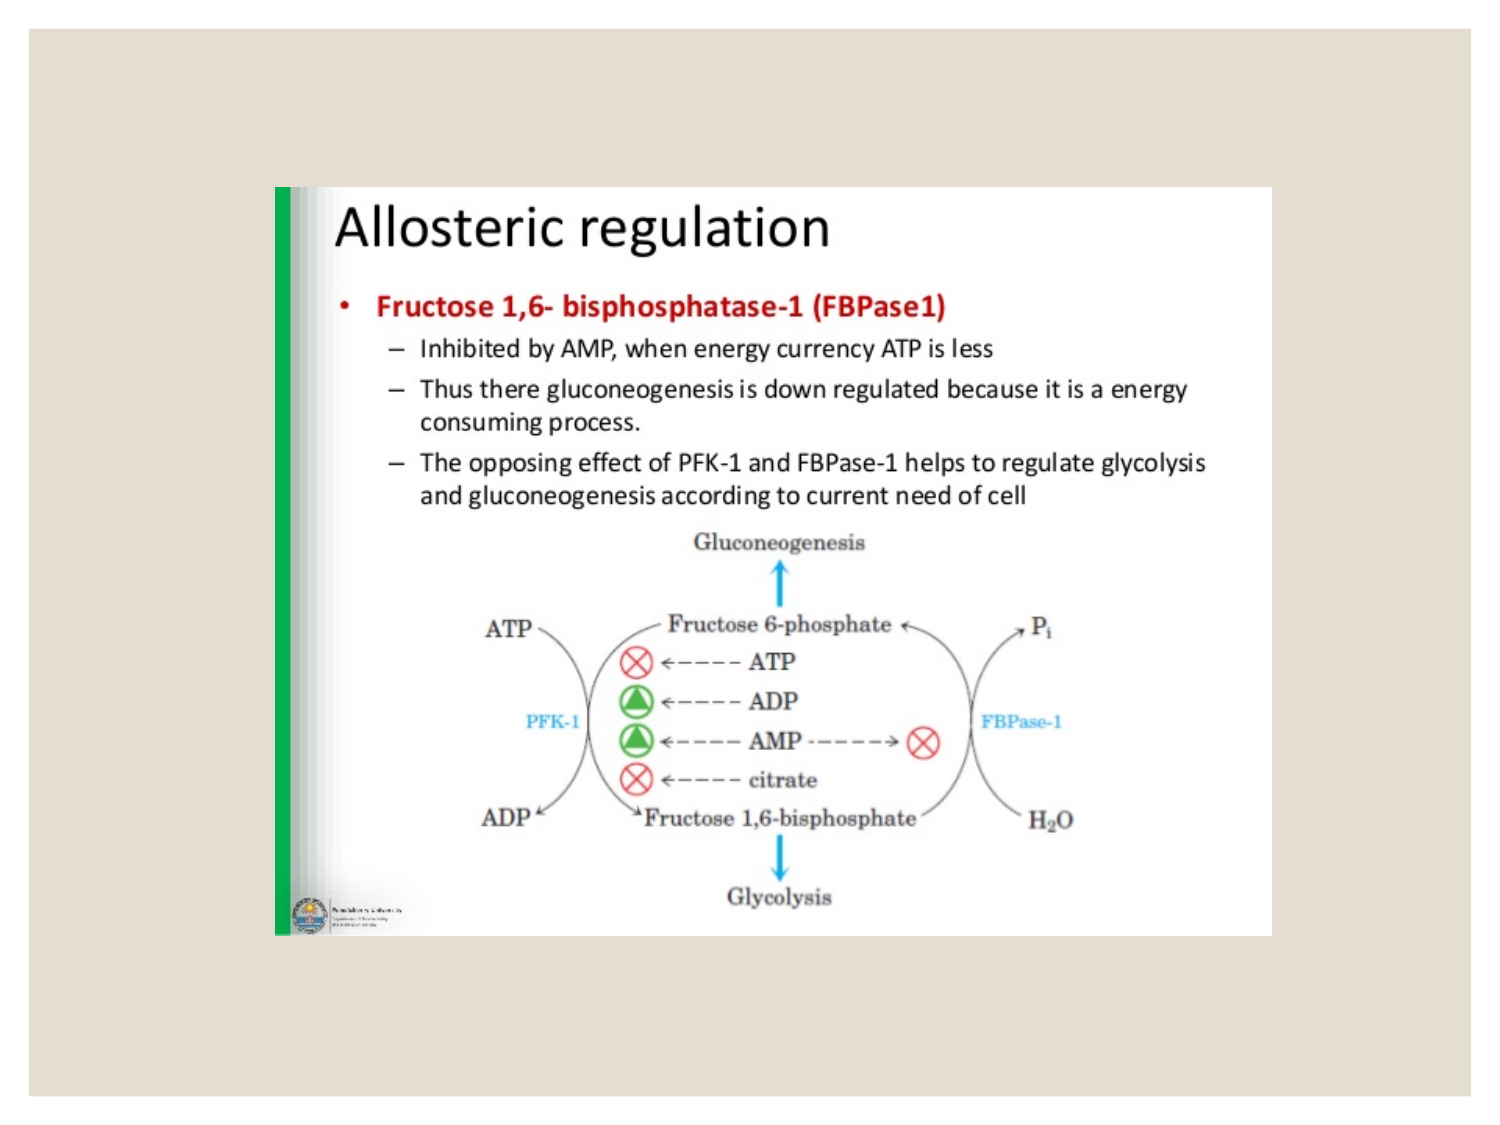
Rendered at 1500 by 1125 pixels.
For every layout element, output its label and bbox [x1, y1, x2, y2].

picture [274, 187, 1272, 936]
